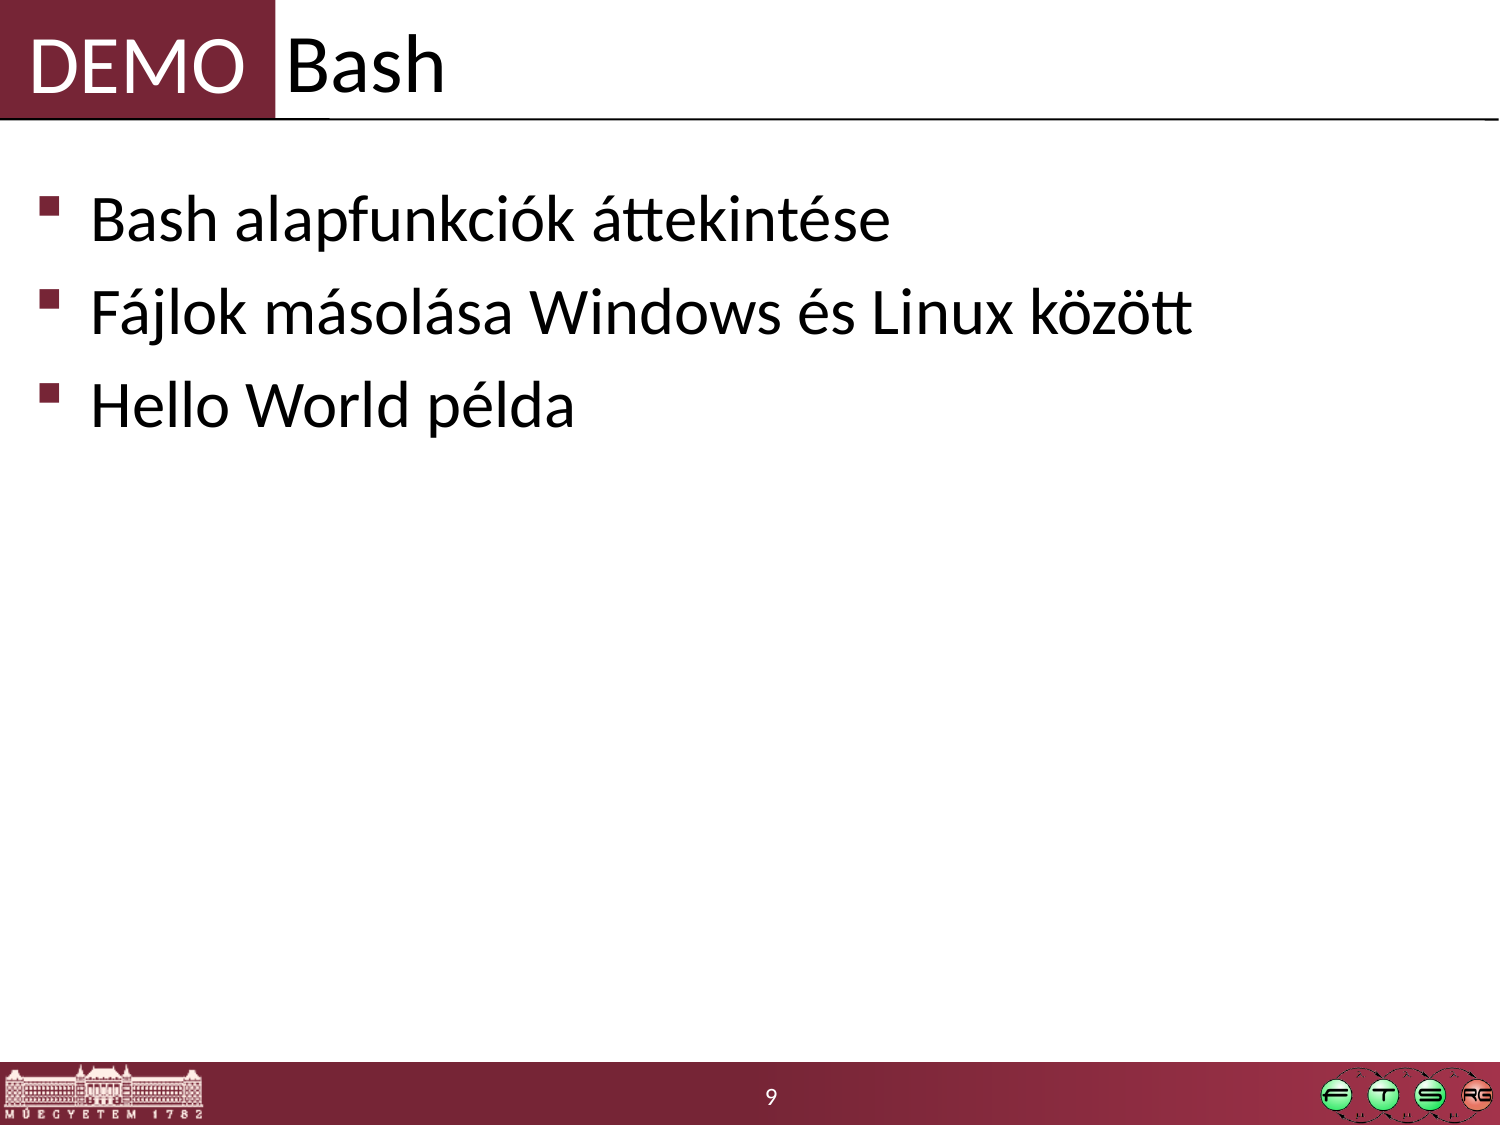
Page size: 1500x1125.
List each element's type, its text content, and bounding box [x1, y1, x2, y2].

picture [0, 1063, 209, 1123]
list Bash alapfunkciók áttekintése Fájlok másolása Windows és Linux között Hello World példa [19, 167, 1475, 1048]
list Bash [269, 0, 1500, 120]
slide_number 9 [527, 1066, 1015, 1125]
picture [1318, 1065, 1494, 1125]
